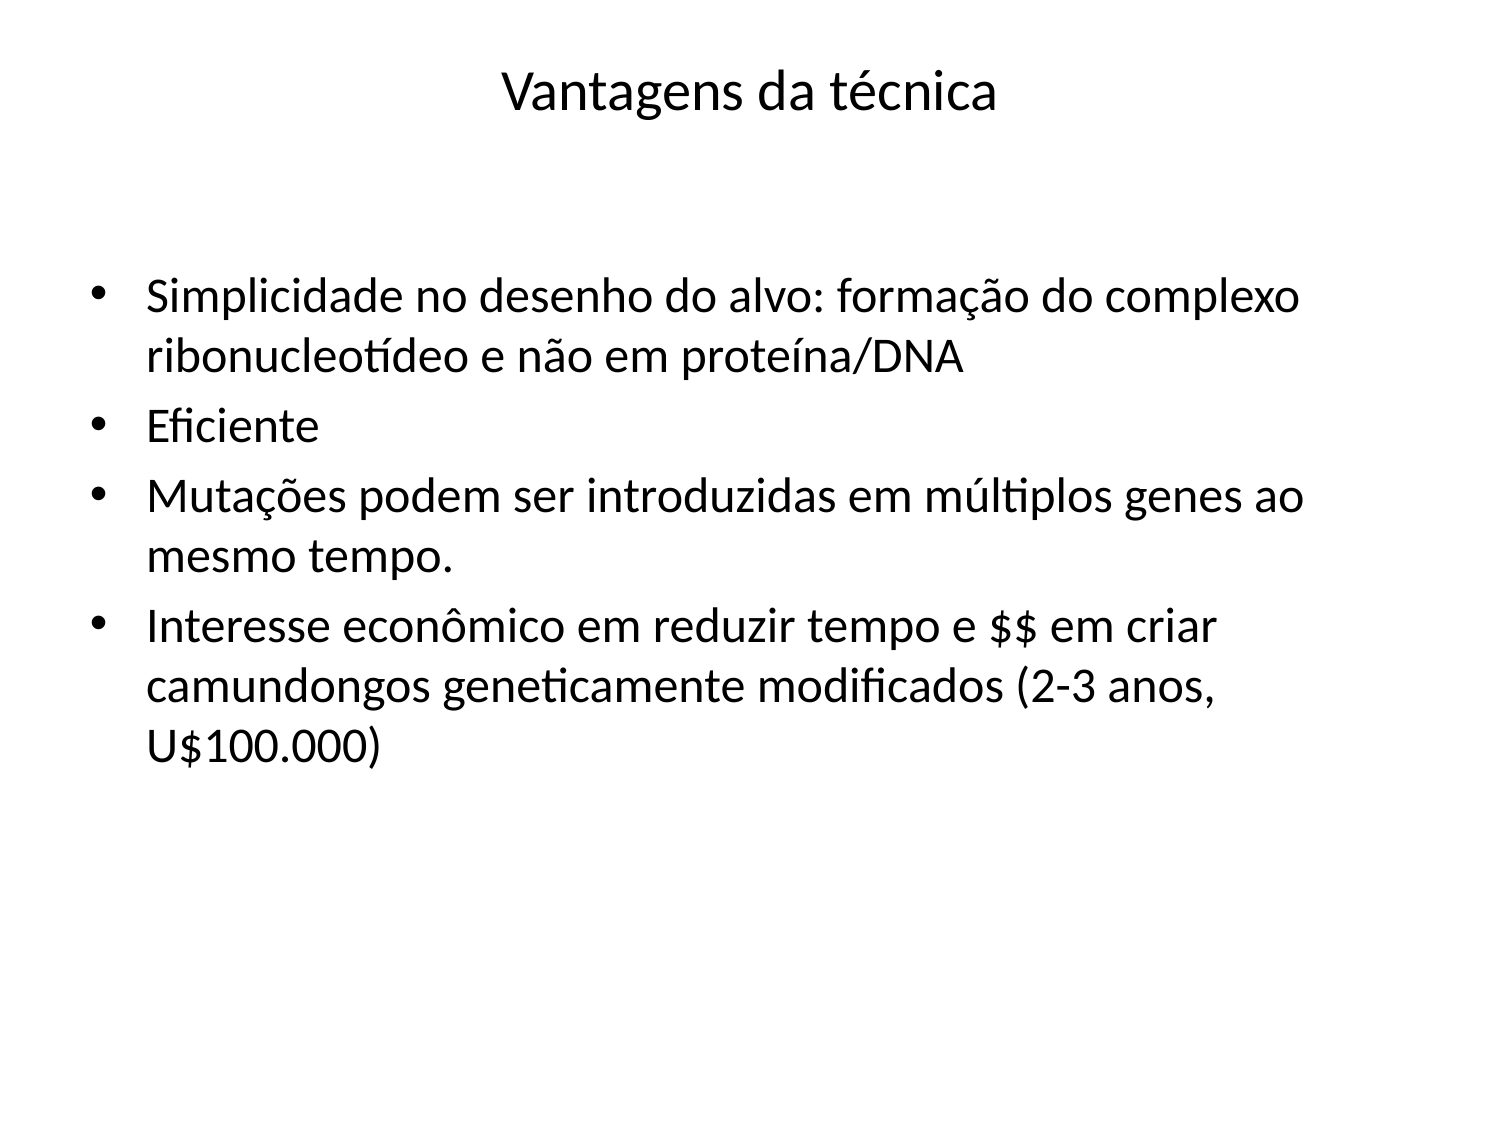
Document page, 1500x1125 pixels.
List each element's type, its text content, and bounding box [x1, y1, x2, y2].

text_box Simplicidade no desenho do alvo: formação do complexo ribonucleotídeo e não em proteína/DNA Eficiente Mutações podem ser introduzidas em múltiplos genes ao mesmo tempo. Interesse econômico em reduzir tempo e $$ em criar camundongos geneticamente modificados (2-3 anos, U$100.000) [74, 255, 1425, 870]
text_box Vantagens da técnica [74, 45, 1425, 185]
